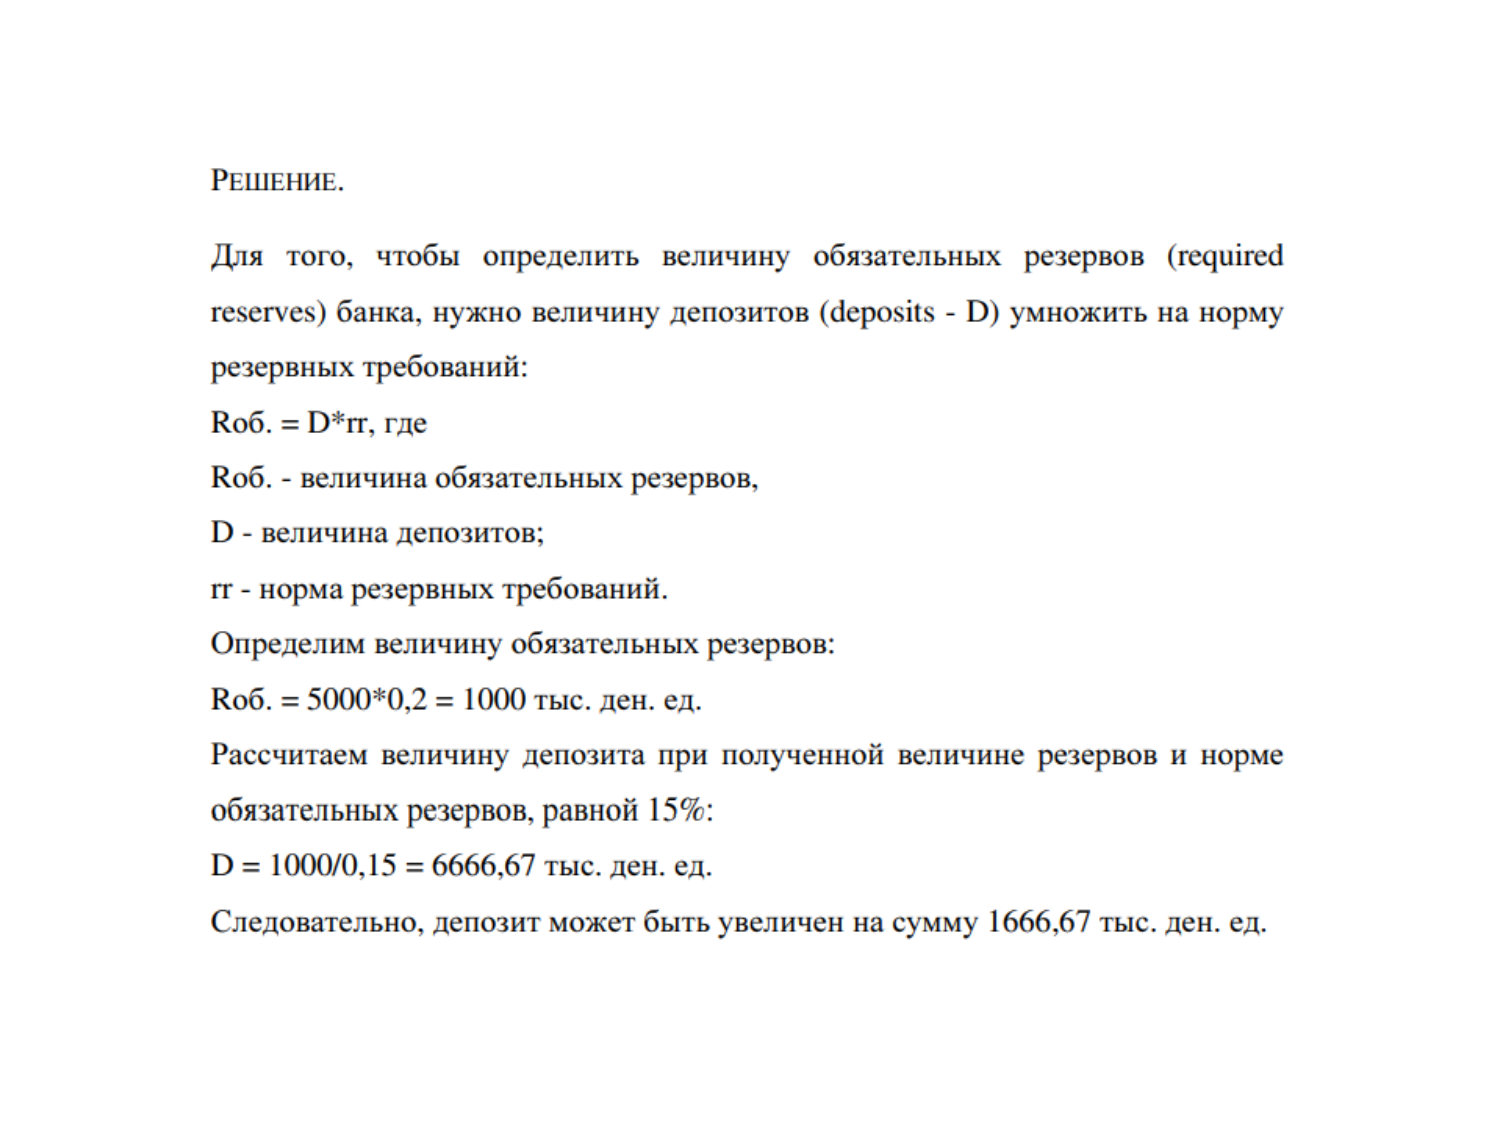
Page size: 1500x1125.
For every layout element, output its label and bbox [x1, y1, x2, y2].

picture [174, 153, 1326, 972]
